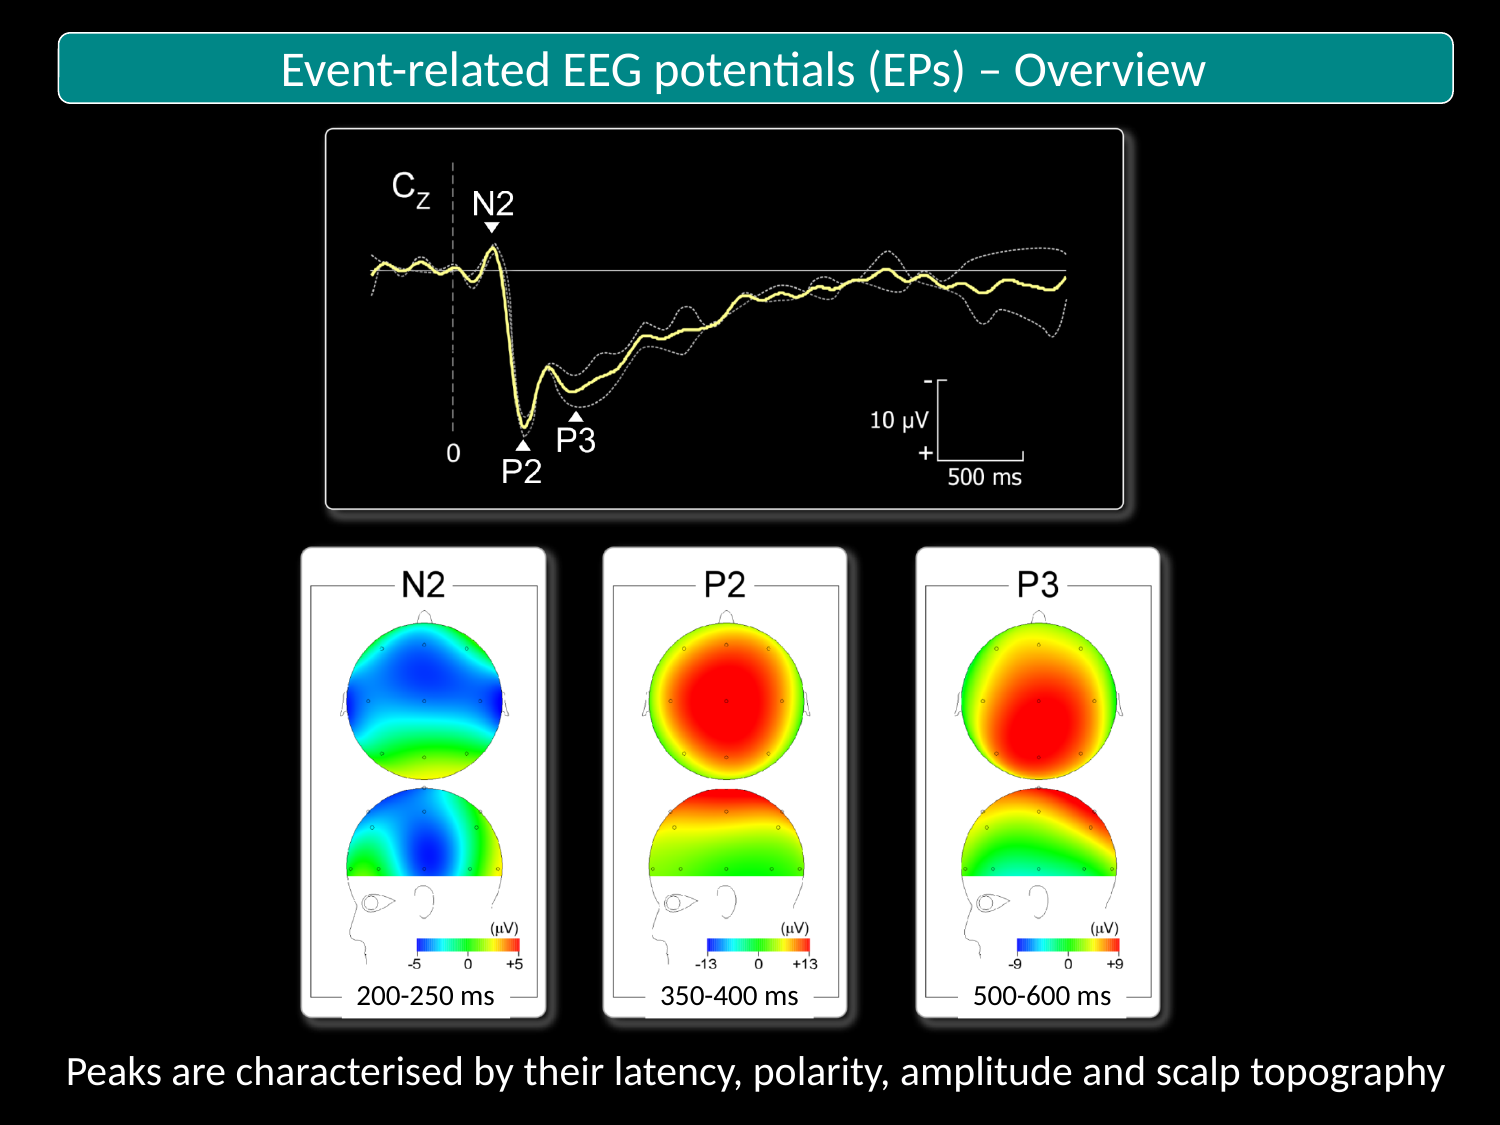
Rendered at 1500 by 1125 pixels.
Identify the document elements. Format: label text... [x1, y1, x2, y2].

text_box Peaks are characterised by their latency, polarity, amplitude and scalp topography [46, 1036, 1500, 1108]
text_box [906, 538, 1178, 1036]
text_box [58, 32, 259, 104]
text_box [594, 538, 866, 1036]
text_box Event-related EEG potentials (EPs) – Overview [259, 30, 1222, 109]
picture [316, 118, 1142, 528]
text_box [1222, 32, 1454, 104]
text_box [292, 538, 564, 1036]
